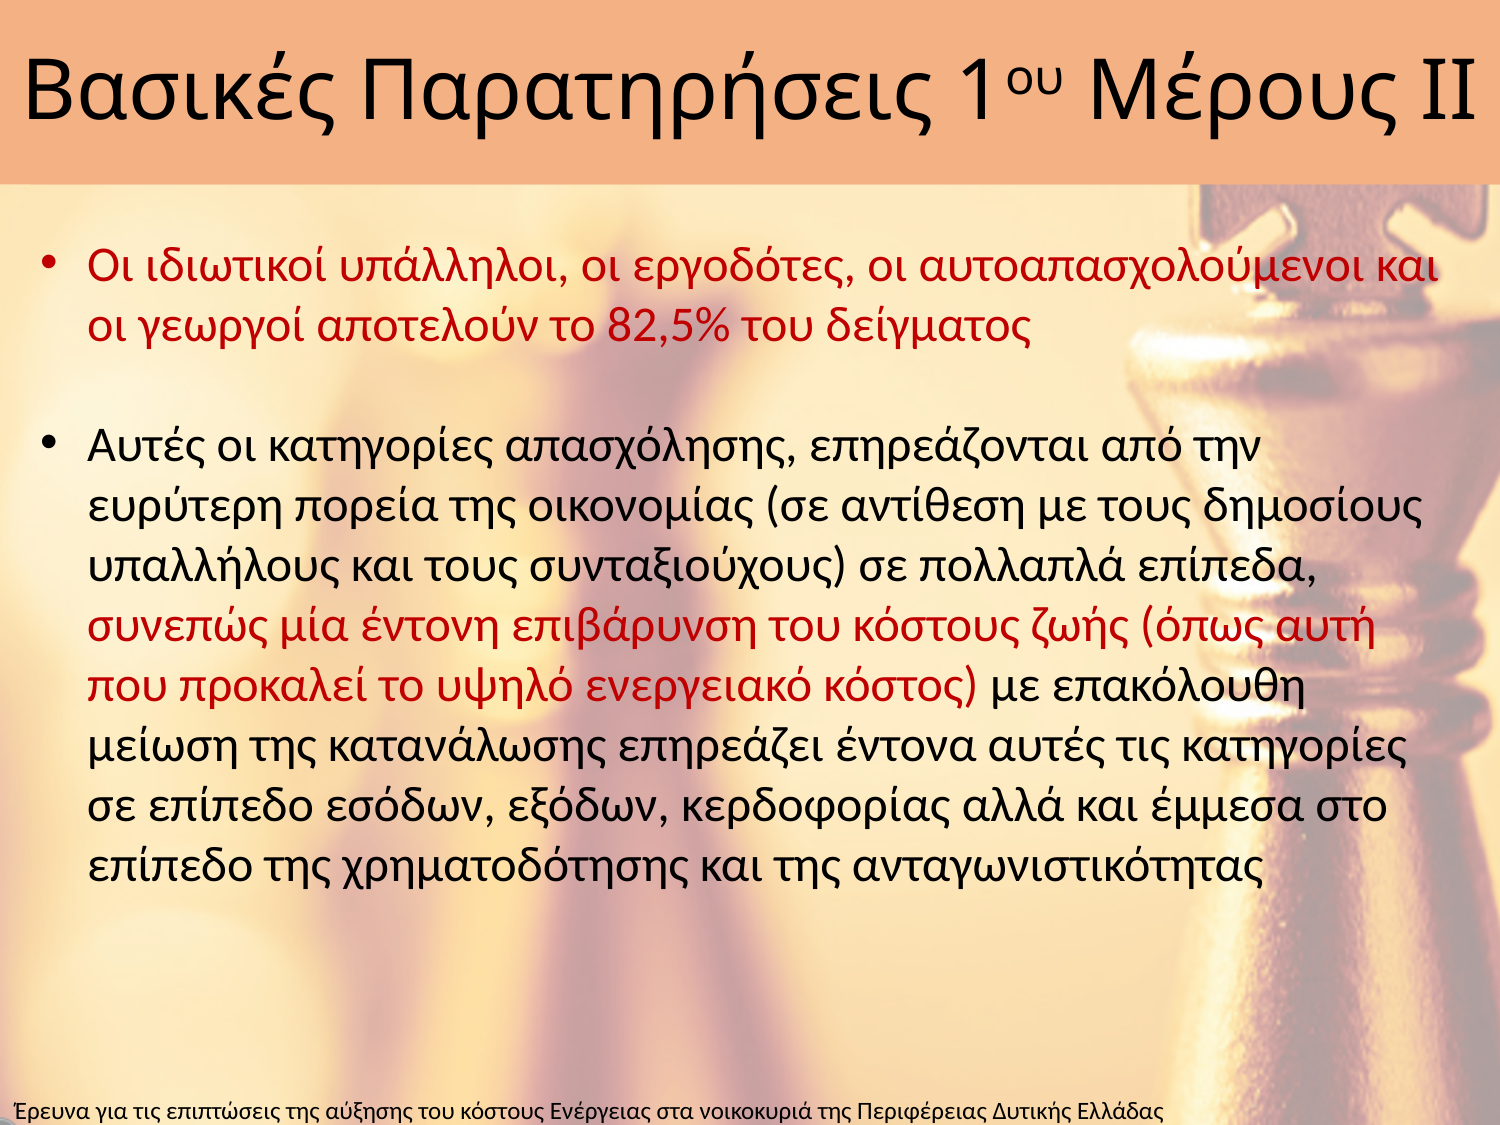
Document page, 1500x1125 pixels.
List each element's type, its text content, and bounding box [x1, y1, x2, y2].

text_box Οι ιδιωτικοί υπάλληλοι, οι εργοδότες, οι αυτοαπασχολούμενοι και οι γεωργοί αποτελούν το 82,5% του δείγματος Αυτές οι κατηγορίες απασχόλησης, επηρεάζονται από την ευρύτερη πορεία της οικονομίας (σε αντίθεση με τους δημοσίους υπαλλήλους και τους συνταξιούχους) σε πολλαπλά επίπεδα, συνεπώς μία έντονη επιβάρυνση του κόστους ζωής (όπως αυτή που προκαλεί το υψηλό ενεργειακό κόστος) με επακόλουθη μείωση της κατανάλωσης επηρεάζει έντονα αυτές τις κατηγορίες σε επίπεδο εσόδων, εξόδων, κερδοφορίας αλλά και έμμεσα στο επίπεδο της χρηματοδότησης και της ανταγωνιστικότητας [25, 224, 1456, 900]
text_box Έρευνα για τις επιπτώσεις της αύξησης του κόστους Ενέργειας στα νοικοκυριά της Περιφέρειας Δυτικής Ελλάδας [0, 1087, 1265, 1125]
title Βασικές Παρατηρήσεις 1ου Μέρους ΙΙ [0, 0, 1500, 185]
